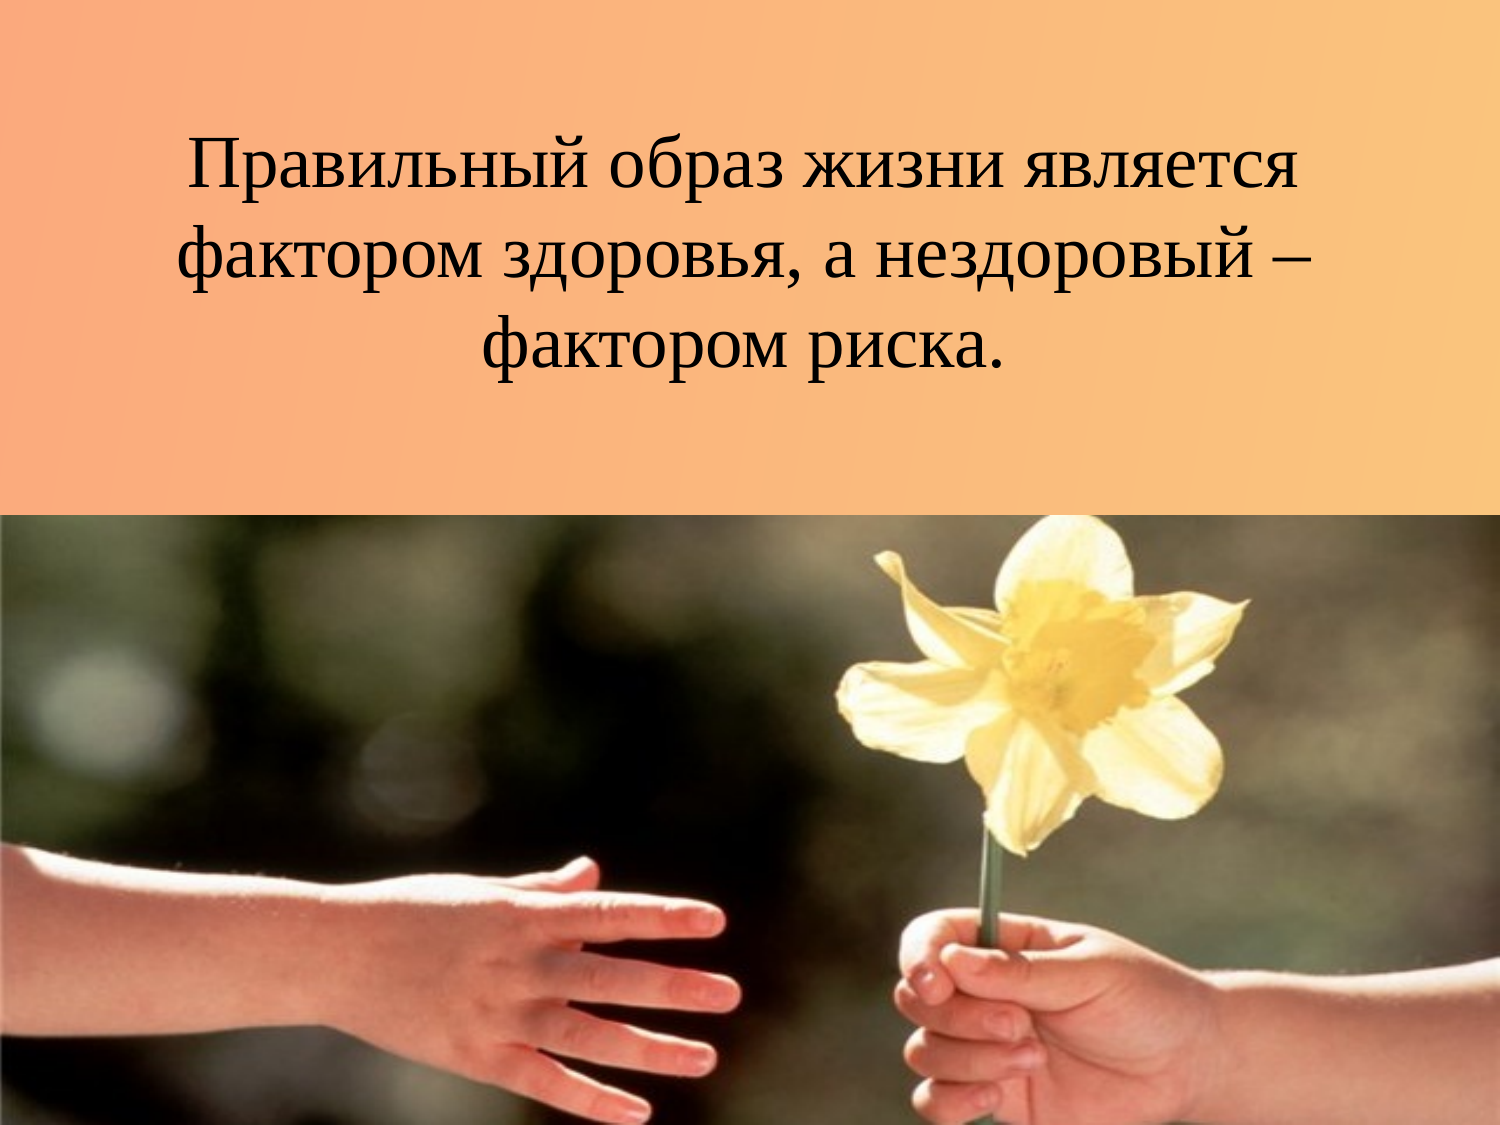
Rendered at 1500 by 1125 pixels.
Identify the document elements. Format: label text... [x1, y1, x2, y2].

picture [0, 515, 1500, 1125]
text_box Правильный образ жизни является фактором здоровья, а нездоровый – фактором риска. [46, 105, 1442, 391]
